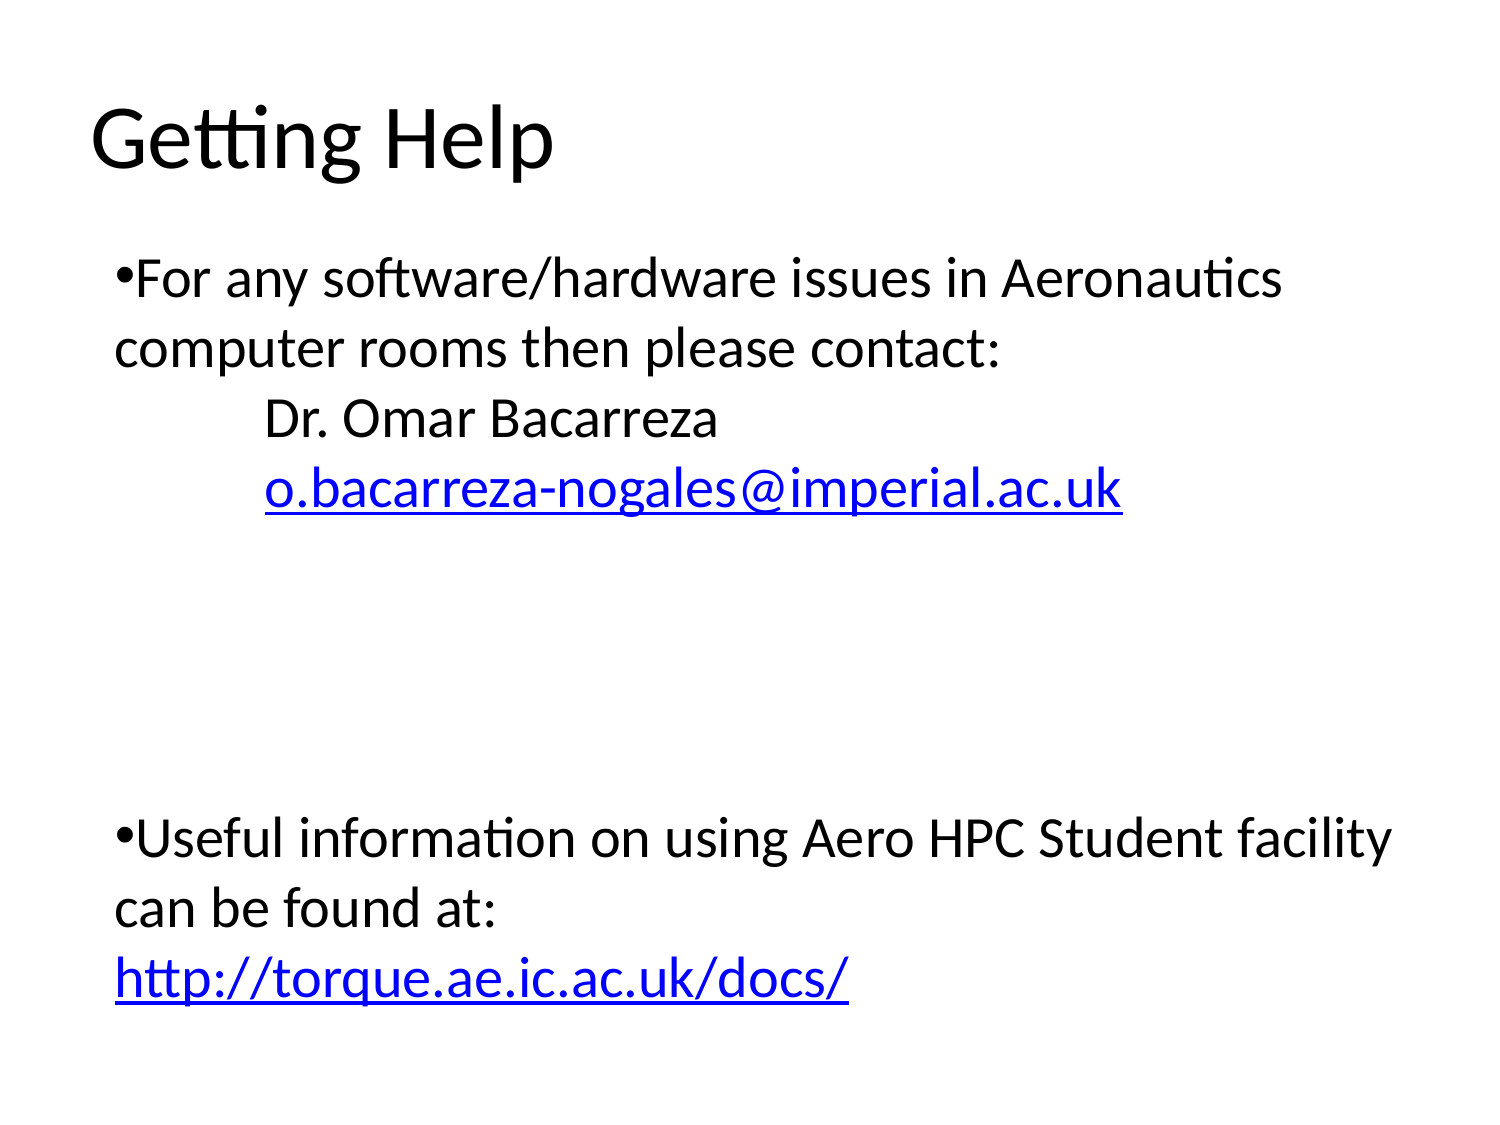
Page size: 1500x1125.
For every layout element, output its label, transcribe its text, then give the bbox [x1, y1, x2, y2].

text_box For any software/hardware issues in Aeronautics computer rooms then please contact: Dr. Omar Bacarreza o.bacarreza-nogales@imperial.ac.uk Useful information on using Aero HPC Student facility can be found at: http://torque.ae.ic.ac.uk/docs/ [99, 232, 1413, 1087]
title Getting Help [75, 45, 1425, 233]
